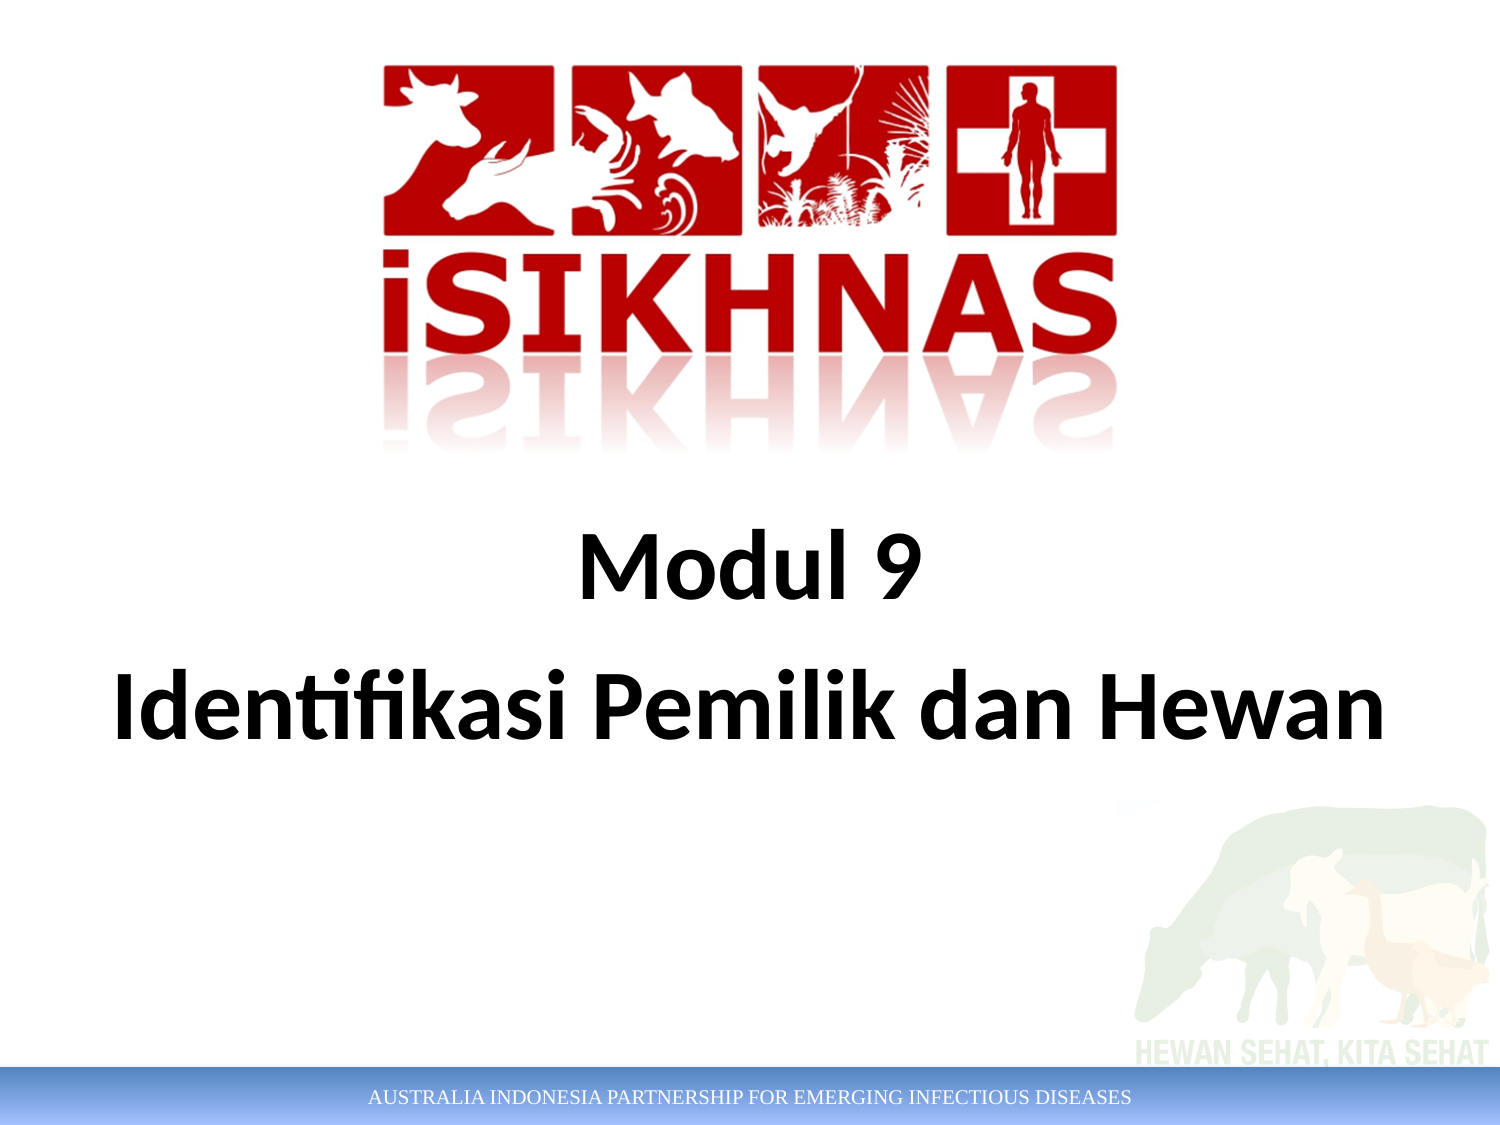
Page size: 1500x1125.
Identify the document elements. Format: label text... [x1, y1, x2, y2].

list Modul 9 Identifikasi Pemilik dan Hewan [75, 491, 1425, 1005]
picture [342, 32, 1157, 492]
